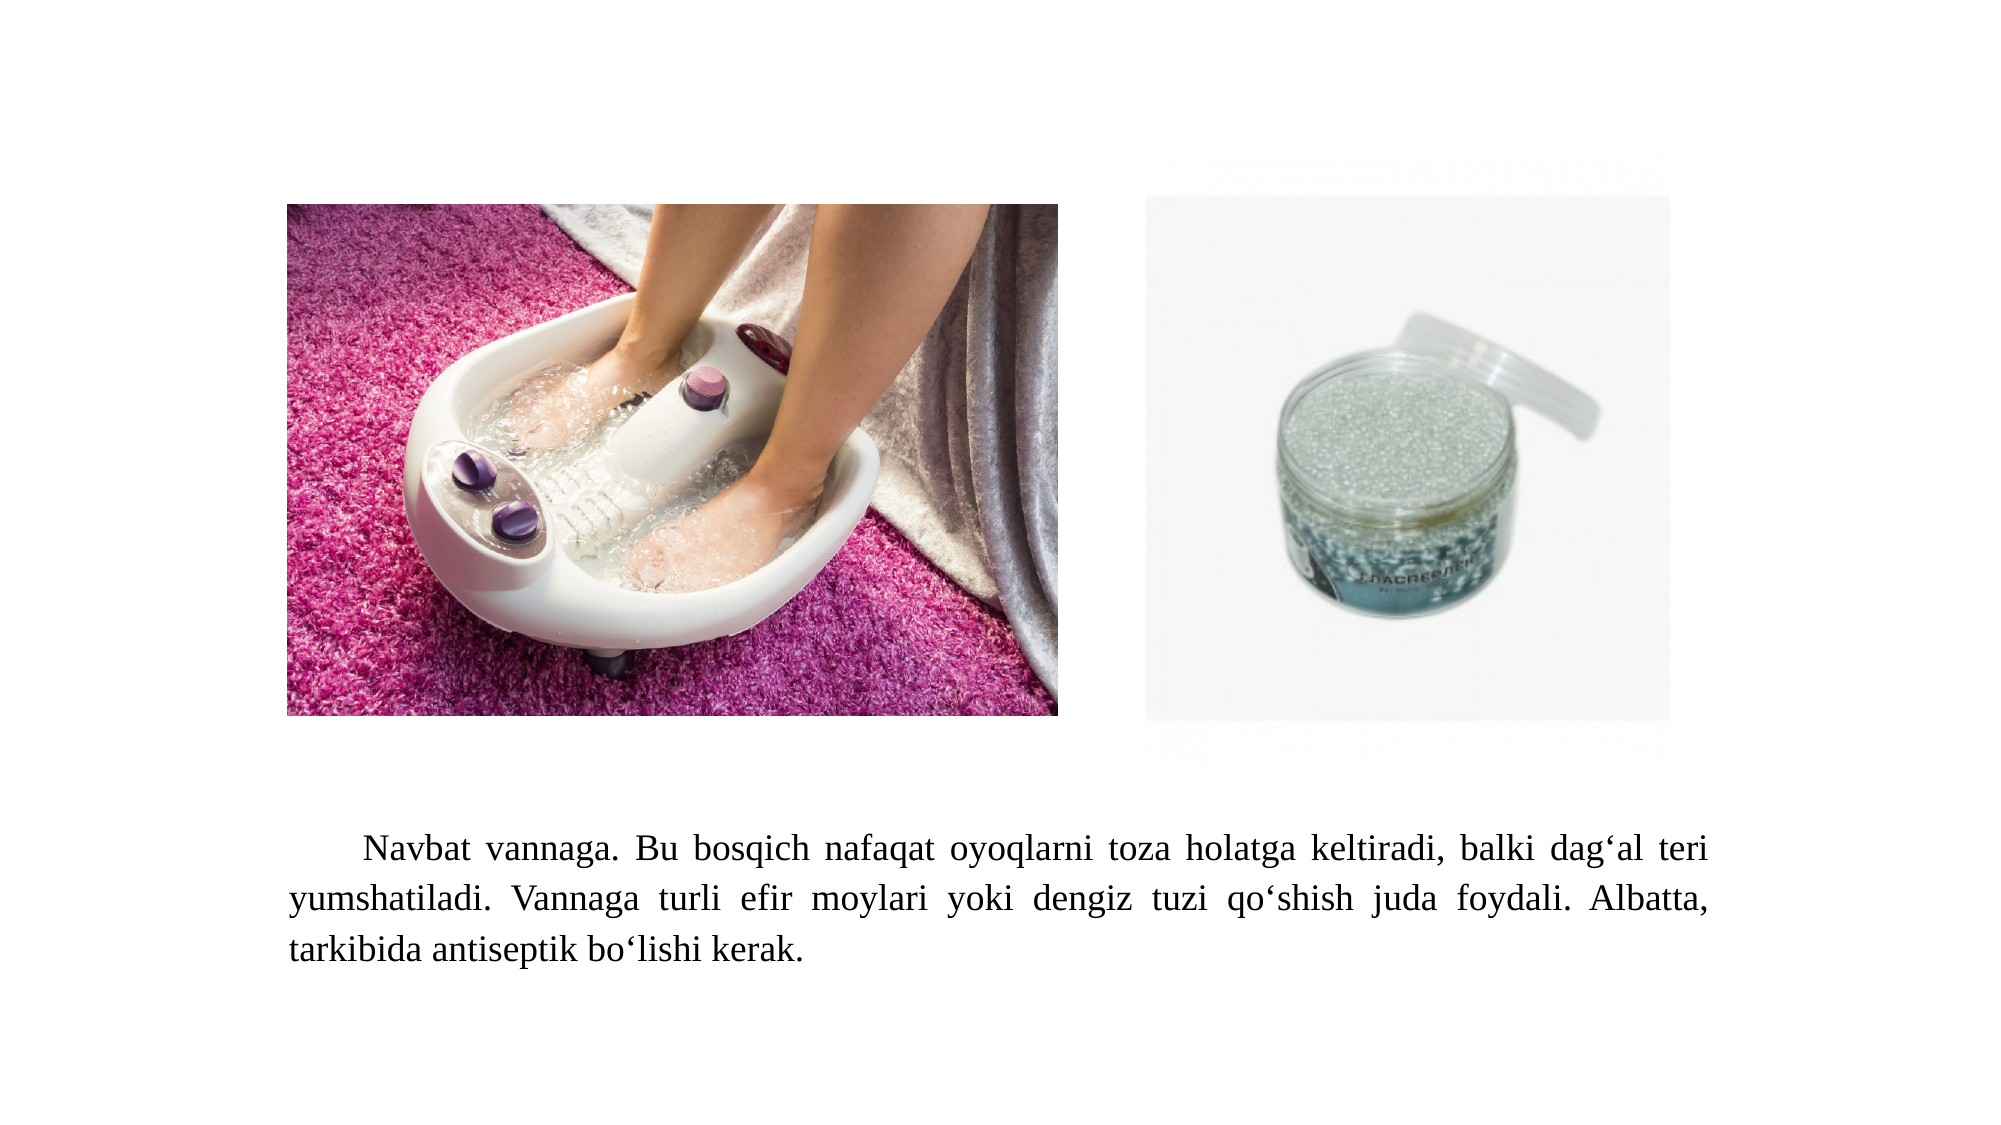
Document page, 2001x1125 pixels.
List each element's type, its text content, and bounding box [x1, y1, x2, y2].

picture [287, 204, 1058, 716]
text_box Navbat vannaga. Bu bosqich nafaqat oyoqlarni toza holatga keltiradi, balki dag‘al teri yumshatiladi. Vannaga turli efir moylari yoki dengiz tuzi qo‘shish juda foydali. Albatta, tarkibida antiseptik bo‘lishi kerak. [274, 809, 1726, 977]
picture [1146, 154, 1670, 767]
